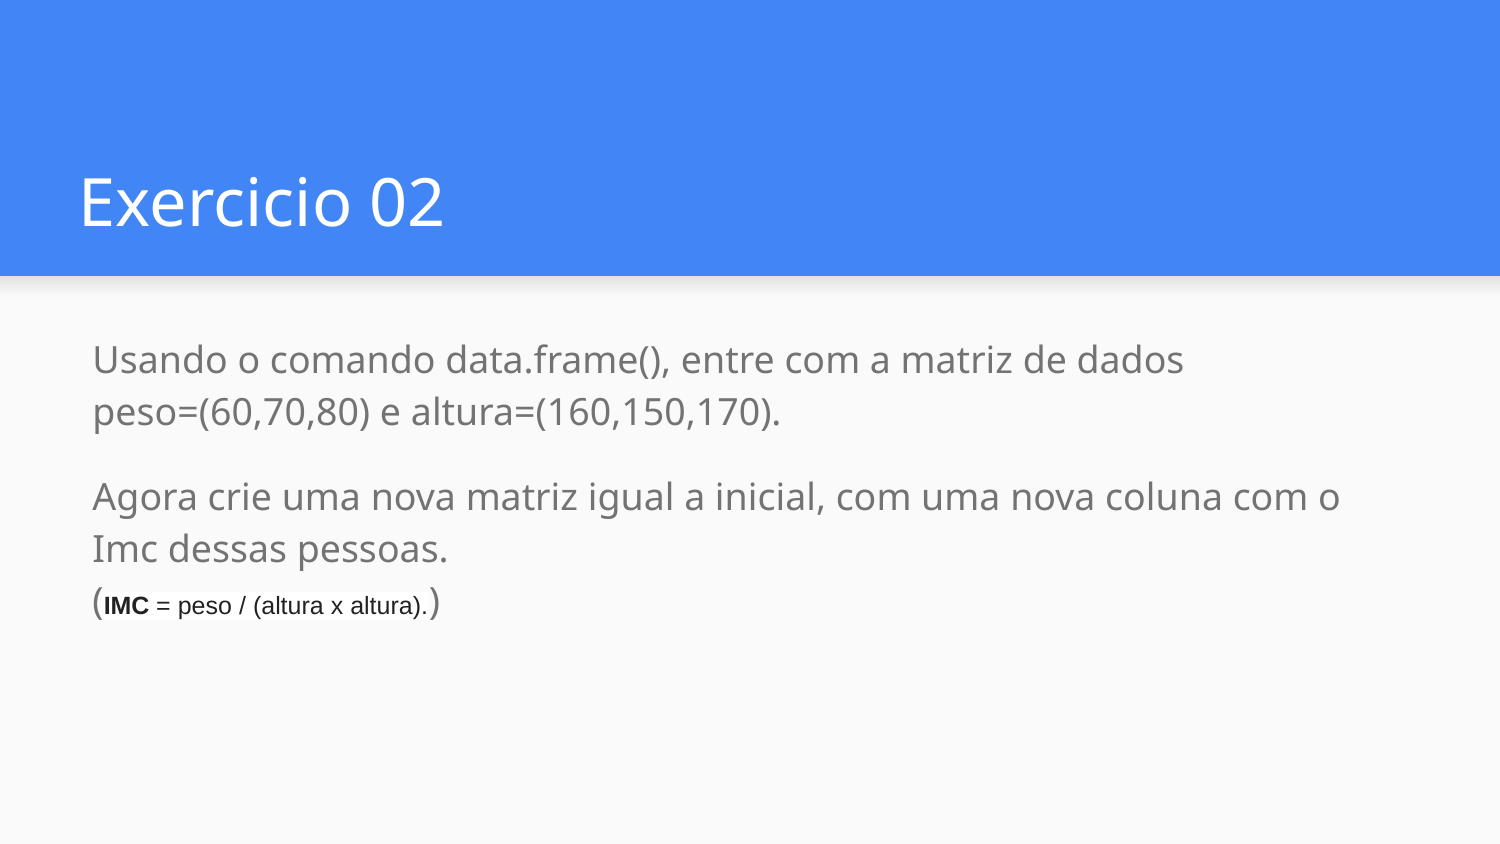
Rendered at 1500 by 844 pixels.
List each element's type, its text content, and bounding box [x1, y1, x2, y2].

title Exercicio 02 [63, 128, 1413, 255]
list Usando o comando data.frame(), entre com a matriz de dados peso=(60,70,80) e altura=(160,150,170). Agora crie uma nova matriz igual a inicial, com uma nova coluna com o Imc dessas pessoas. (IMC = peso / (altura x altura).) [77, 314, 1427, 760]
